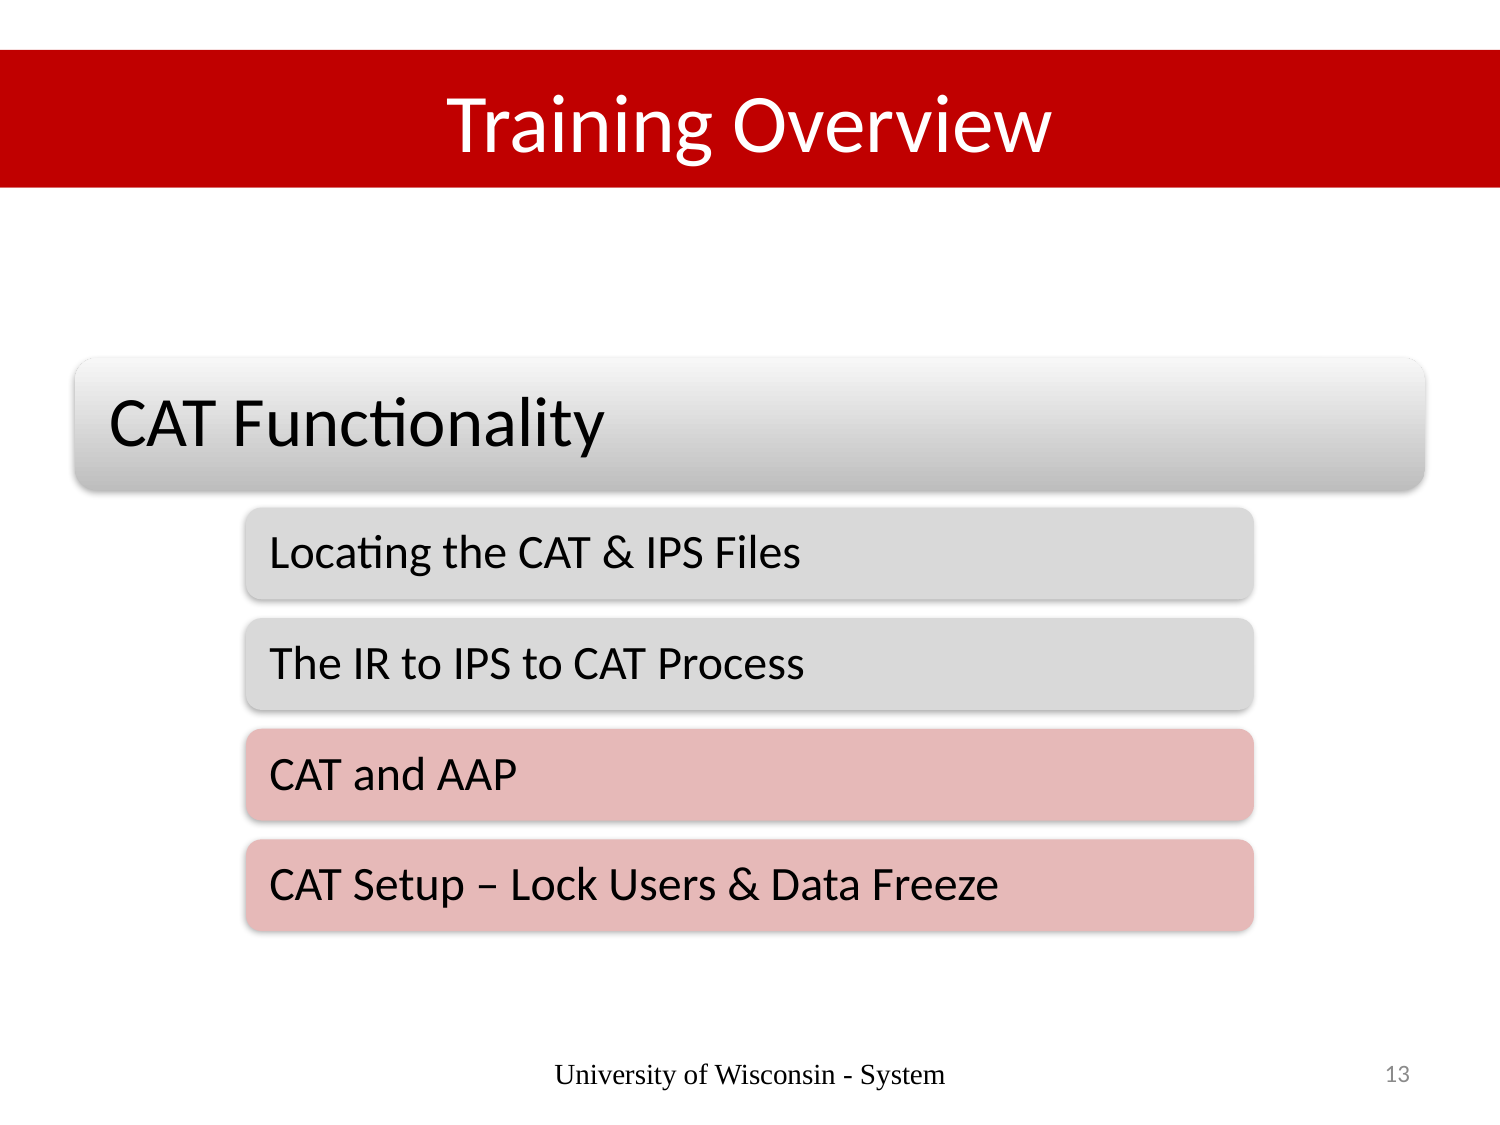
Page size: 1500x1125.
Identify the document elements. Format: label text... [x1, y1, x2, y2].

list Training Overview [0, 50, 1500, 188]
slide_number 13 [1074, 1042, 1425, 1103]
footer University of Wisconsin - System [512, 1042, 988, 1103]
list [74, 287, 1426, 1001]
